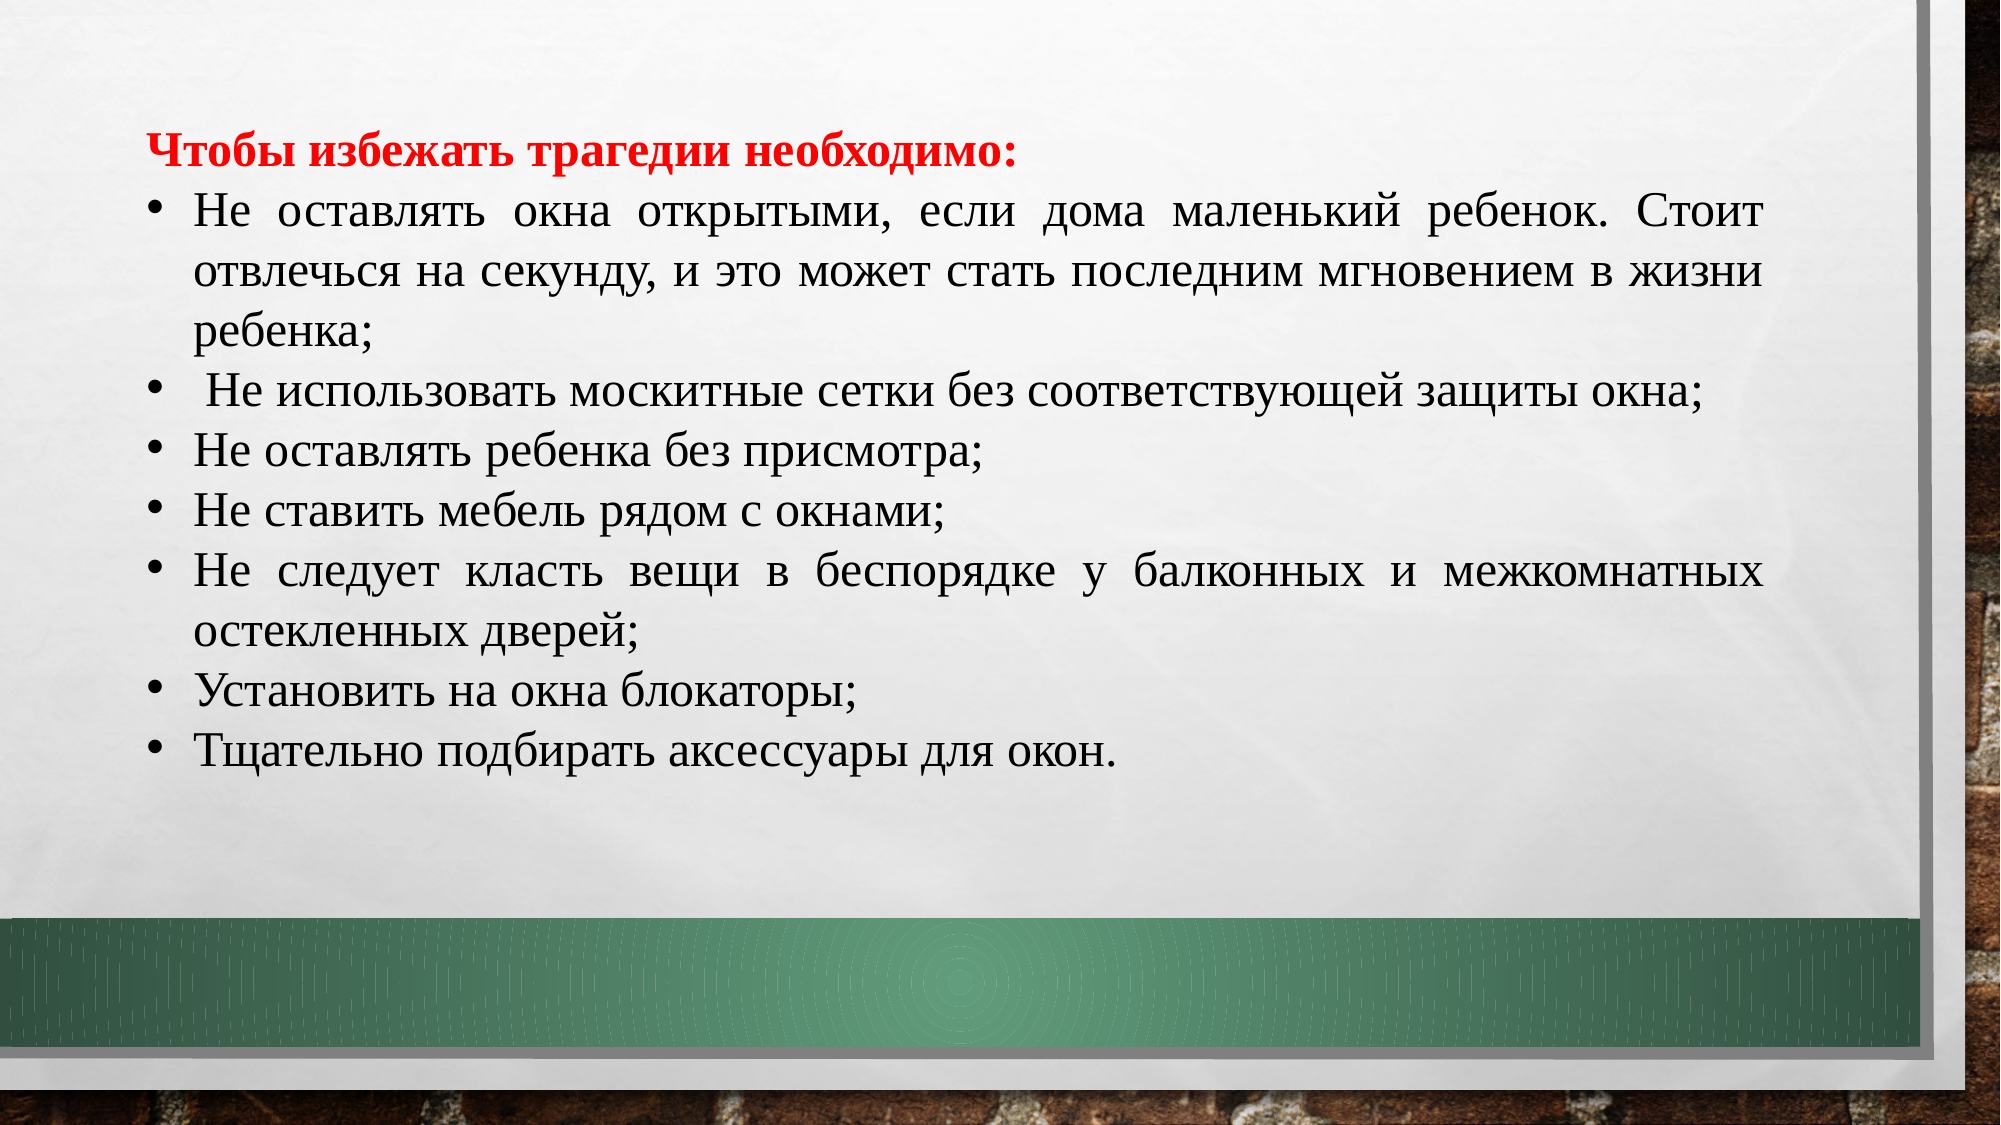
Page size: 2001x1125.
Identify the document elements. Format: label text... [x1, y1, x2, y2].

text_box Чтобы избежать трагедии необходимо: Не оставлять окна открытыми, если дома маленький ребенок. Стоит отвлечься на секунду, и это может стать последним мгновением в жизни ребенка; Не использовать москитные сетки без соответствующей защиты окна; Не оставлять ребенка без присмотра; Не ставить мебель рядом с окнами; Не следует класть вещи в беспорядке у балконных и межкомнатных остекленных дверей; Установить на окна блокаторы; Тщательно подбирать аксессуары для окон. [131, 109, 1780, 874]
picture [0, 0, 2000, 1125]
